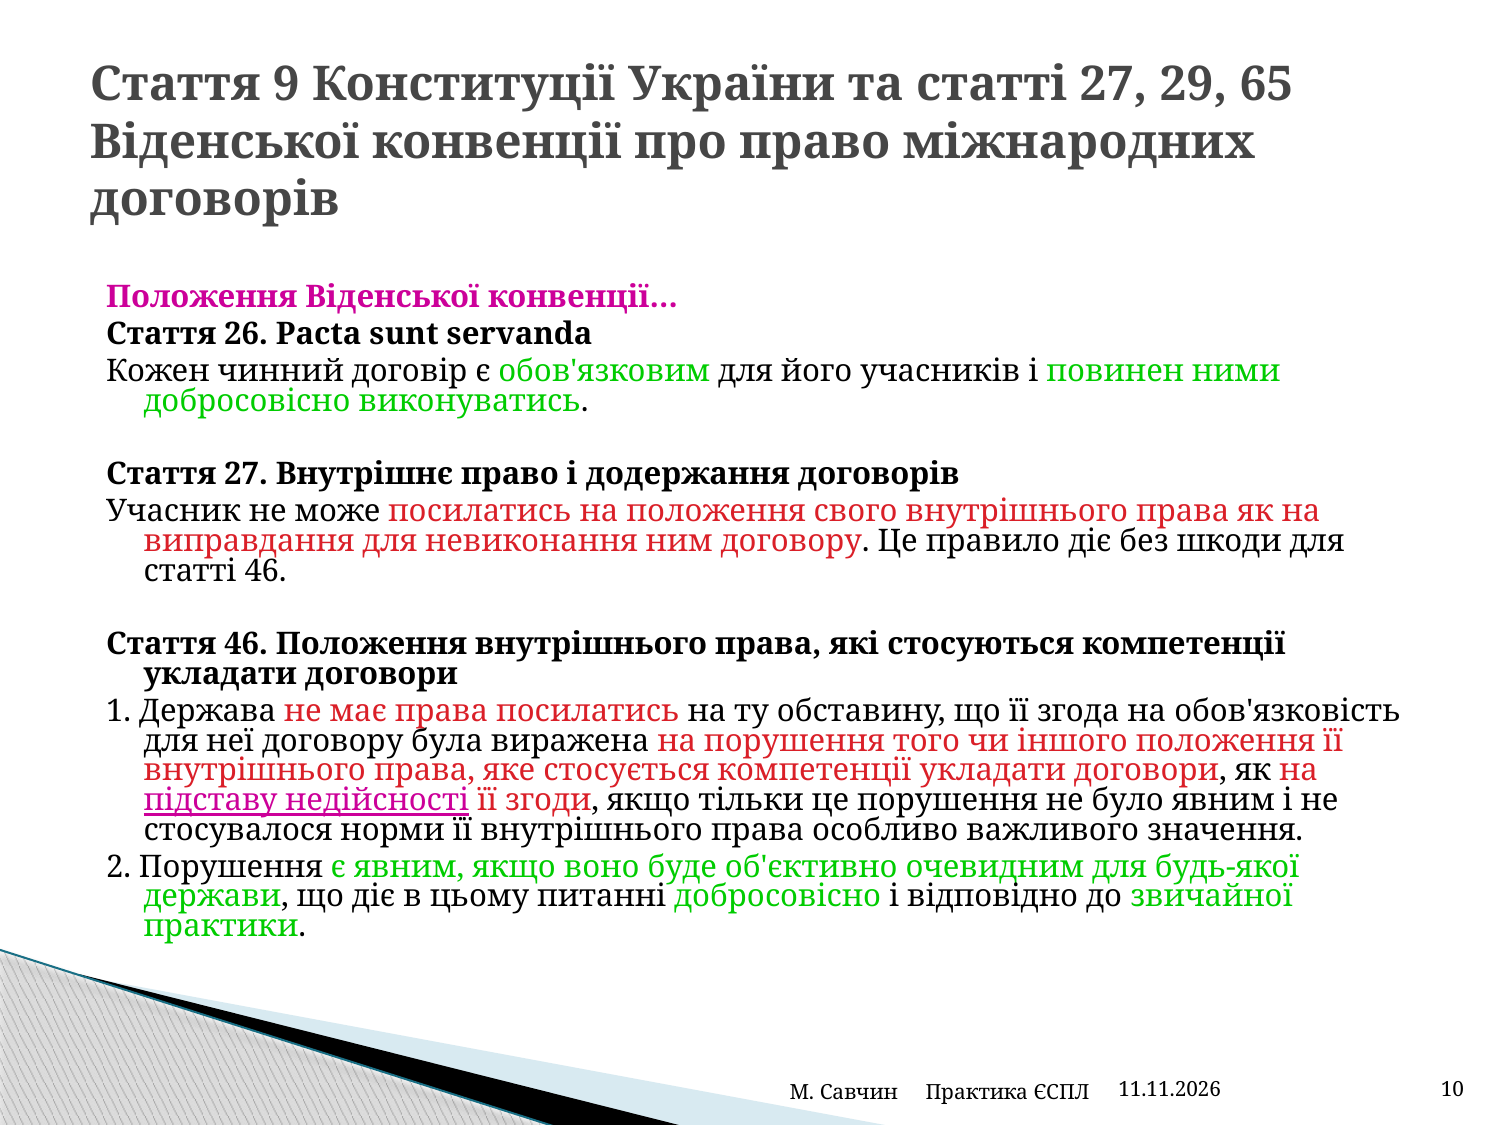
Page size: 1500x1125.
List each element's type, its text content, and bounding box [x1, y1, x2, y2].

list Положення Віденської конвенції… Стаття 26. Pacta sunt servanda Кожен чинний договір є обов'язковим для його учасників і повинен ними добросовісно виконуватись. Стаття 27. Внутрішнє право і додержання договорів Учасник не може посилатись на положення свого внутрішнього права як на виправдання для невиконання ним договору. Це правило діє без шкоди для статті 46. Стаття 46. Положення внутрішнього права, які стосуються компетенції укладати договори 1. Держава не має права посилатись на ту обставину, що її згода на обов'язковість для неї договору була виражена на порушення того чи іншого положення її внутрішнього права, яке стосується компетенції укладати договори, як на підставу недійсності її згоди, якщо тільки це порушення не було явним і не стосувалося норми її внутрішнього права особливо важливого значення. 2. Порушення є явним, якщо воно буде об'єктивно очевидним для будь-якої держави, що діє в цьому питанні добросовісно і відповідно до звичайної практики. [75, 243, 1425, 986]
slide_number 10 [1418, 1051, 1479, 1112]
footer М. Савчин Практика ЄСПЛ [718, 1051, 1105, 1112]
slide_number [1105, 1051, 1418, 1112]
title Стаття 9 Конституції України та статті 27, 29, 65 Віденської конвенції про право міжнародних договорів [75, 45, 1425, 233]
